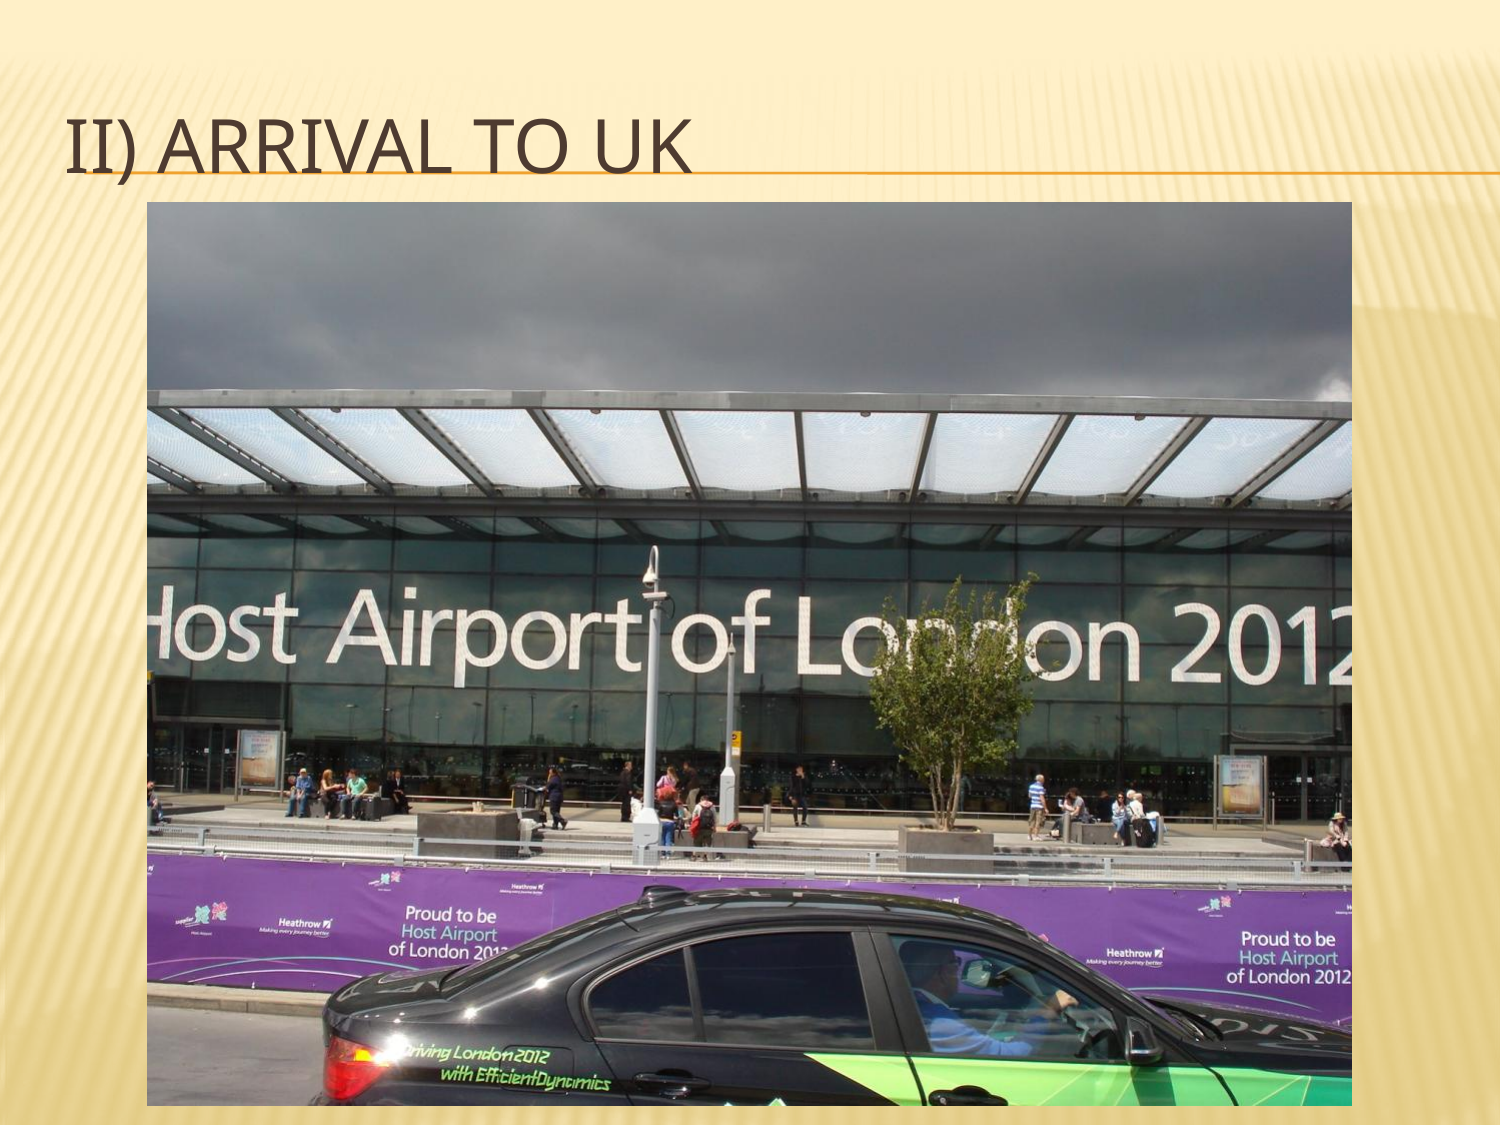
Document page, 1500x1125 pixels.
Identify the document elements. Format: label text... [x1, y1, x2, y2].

title II) Arrival to uk [50, 75, 1475, 213]
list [147, 202, 1353, 1107]
